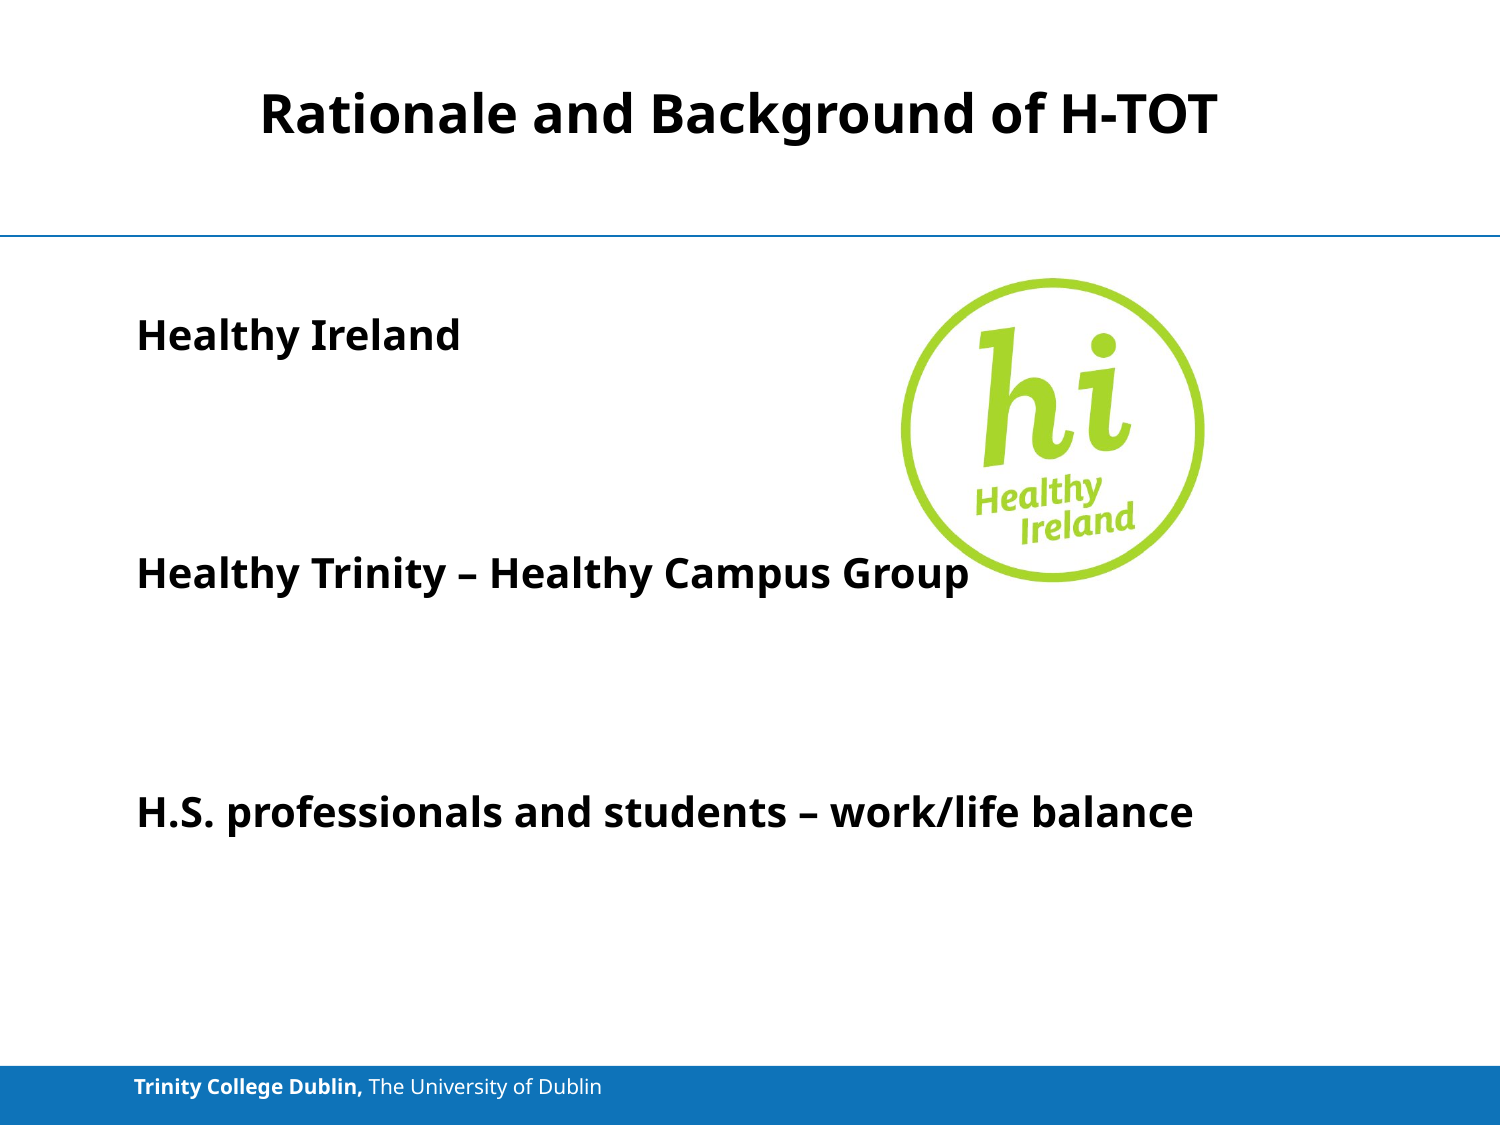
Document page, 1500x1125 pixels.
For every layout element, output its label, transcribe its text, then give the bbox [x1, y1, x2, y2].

title Rationale and Background of H-TOT [131, 117, 1363, 210]
list Healthy Ireland Healthy Trinity – Healthy Campus Group H.S. professionals and students – work/life balance [135, 308, 1367, 972]
picture [891, 269, 1216, 598]
